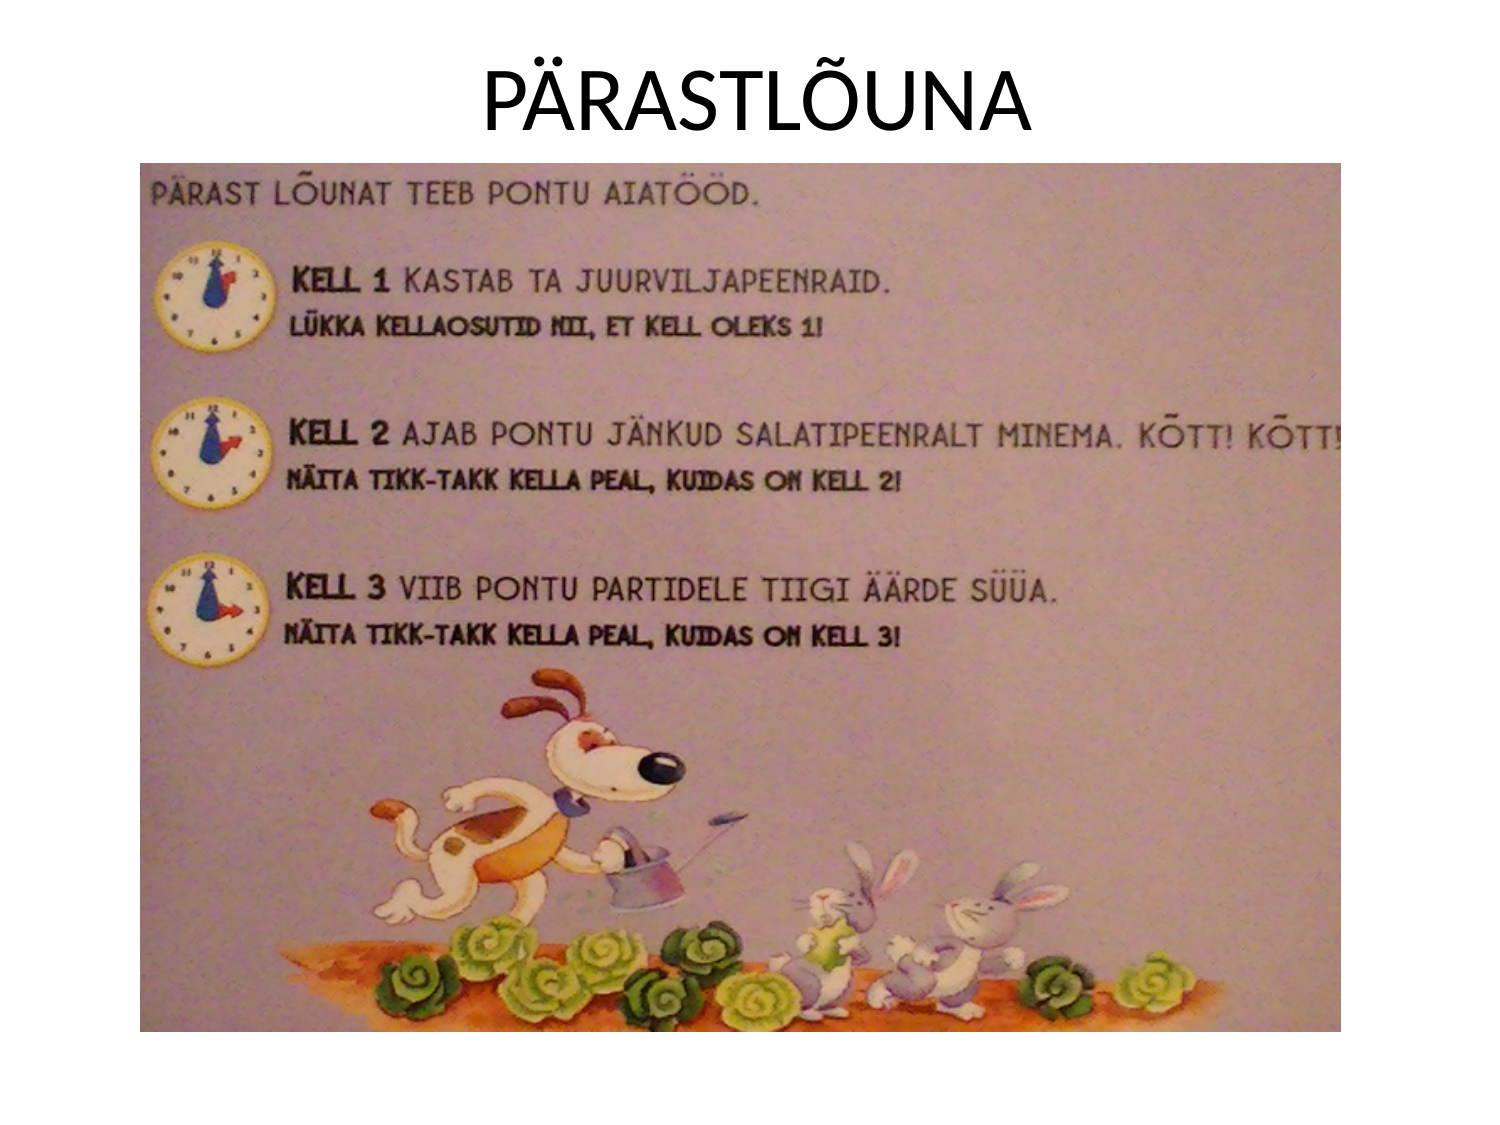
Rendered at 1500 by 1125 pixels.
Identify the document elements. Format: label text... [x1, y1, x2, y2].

title PÄRASTLÕUNA [82, 0, 1432, 188]
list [140, 163, 1342, 1032]
